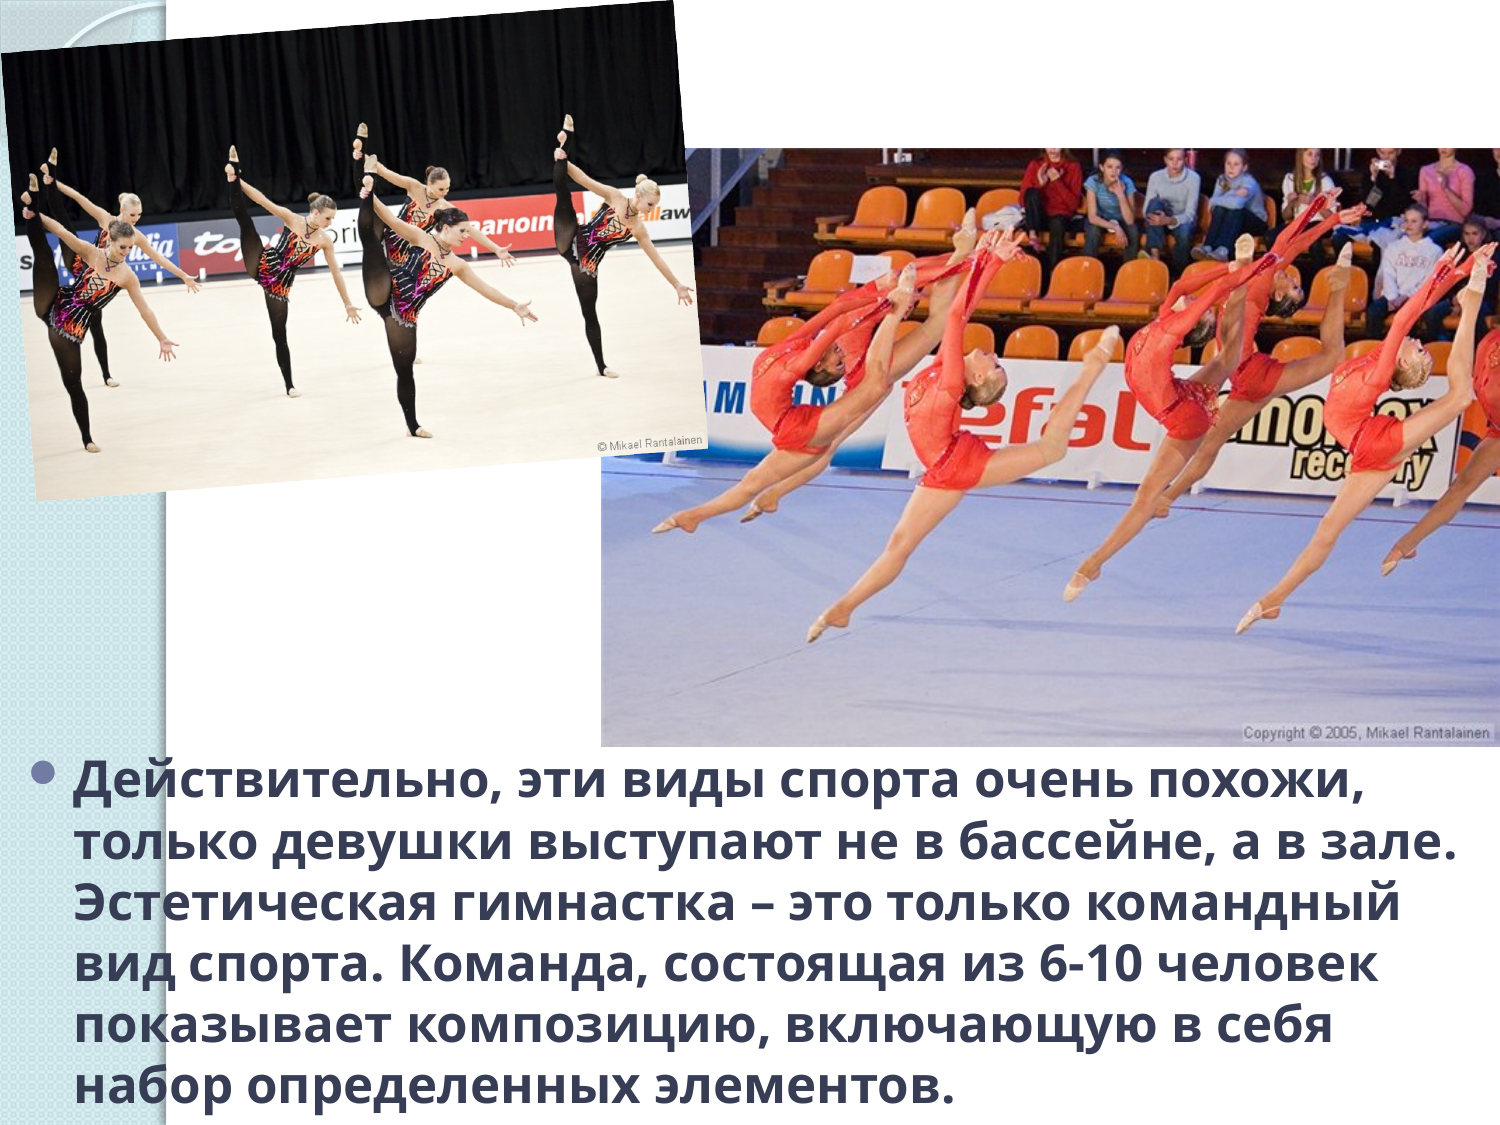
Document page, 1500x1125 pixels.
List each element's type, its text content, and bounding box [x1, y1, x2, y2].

picture [2, 0, 1500, 748]
list Действительно, эти виды спорта очень похожи, только девушки выступают не в бассейне, а в зале. Эстетическая гимнастка – это только командный вид спорта. Команда, состоящая из 6-10 человек показывает композицию, включающую в себя набор определенных элементов. [0, 739, 1500, 1125]
